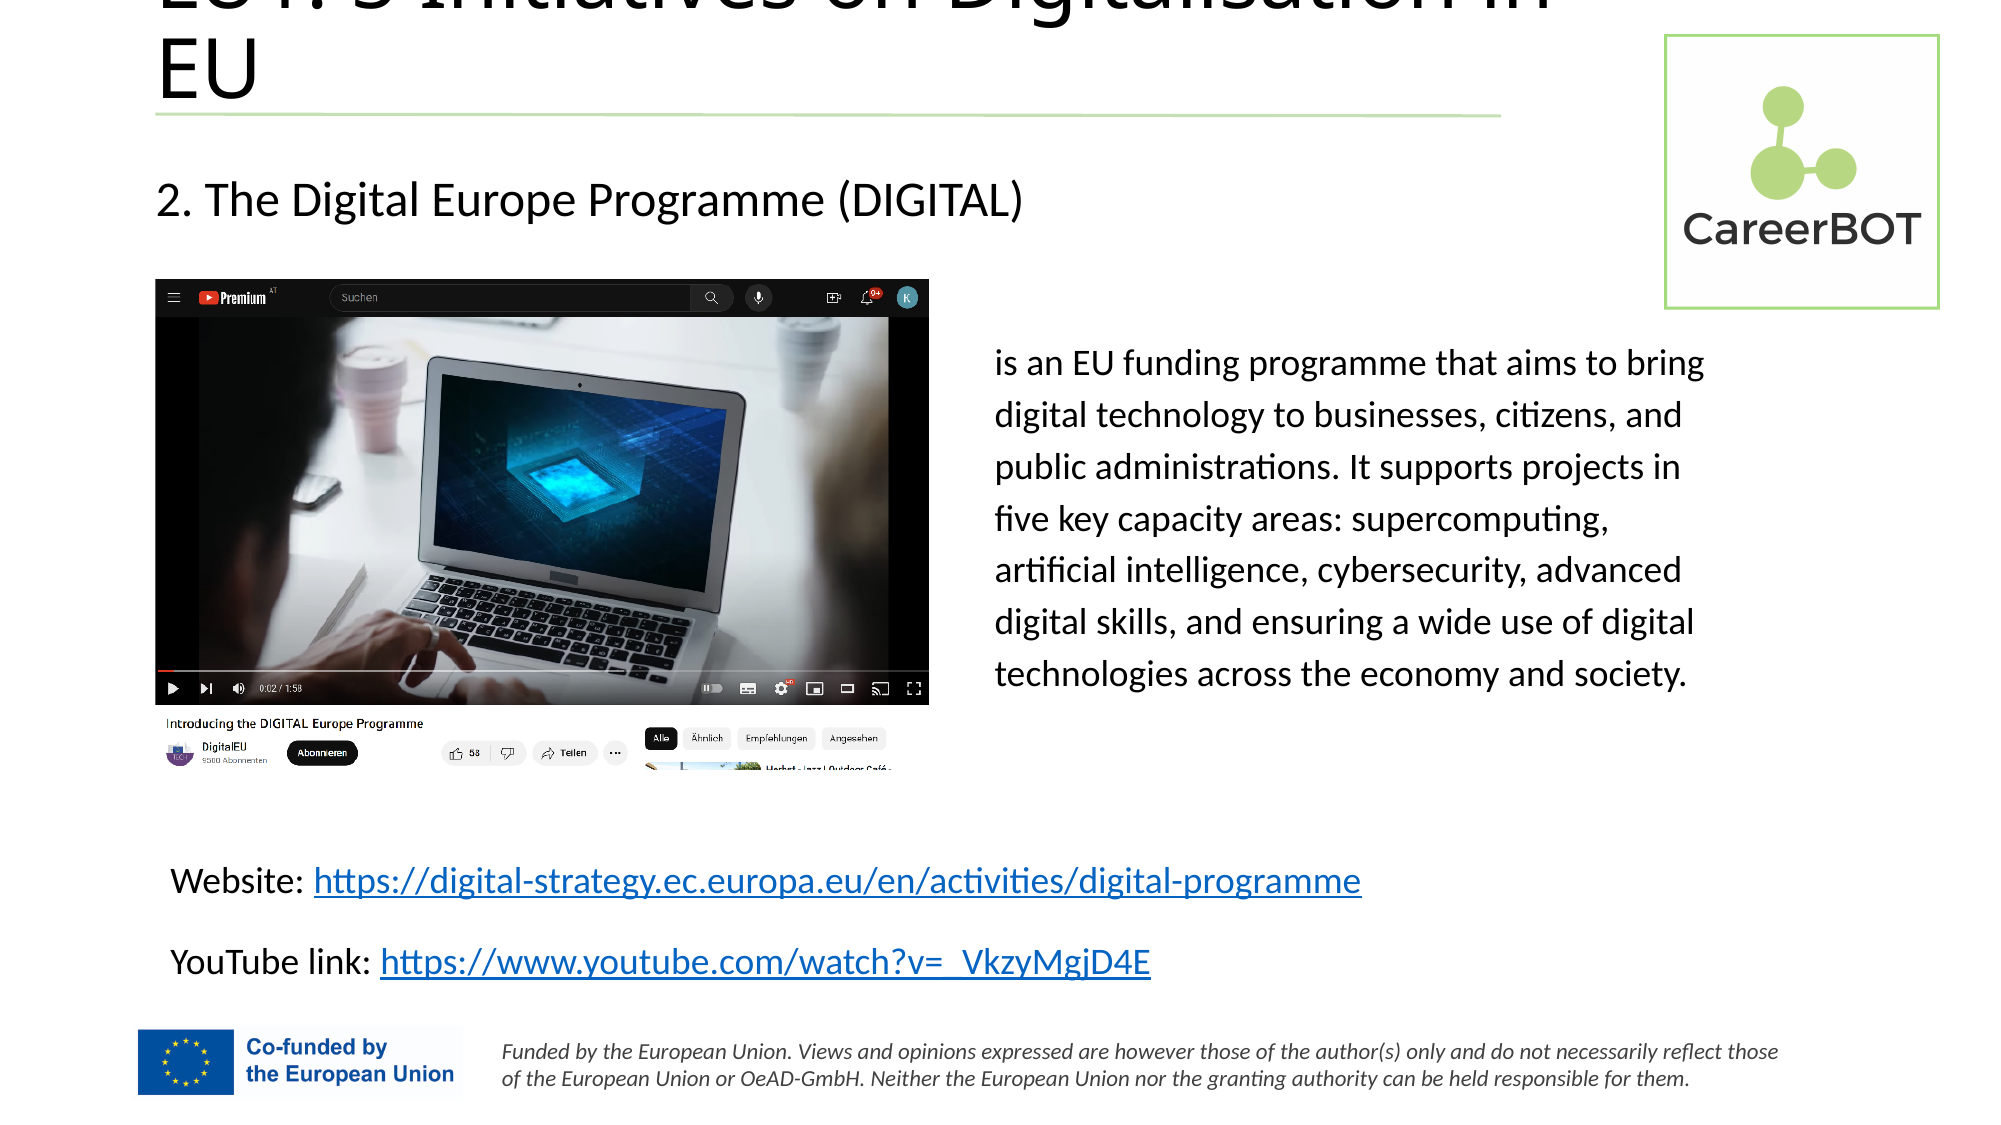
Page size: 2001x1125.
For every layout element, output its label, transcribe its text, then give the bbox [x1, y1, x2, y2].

title LU1: 5 Initiatives on Digitalisation in EU [140, 23, 1605, 124]
text_box is an EU funding programme that aims to bring digital technology to businesses, citizens, and public administrations. It supports projects in five key capacity areas: supercomputing, artificial intelligence, cybersecurity, advanced digital skills, and ensuring a wide use of digital technologies across the economy and society. [979, 324, 1747, 805]
picture [155, 279, 929, 770]
text_box Website: https://digital-strategy.ec.europa.eu/en/activities/digital-programme YouTube link: https://www.youtube.com/watch?v=_VkzyMgjD4E [155, 309, 1940, 1025]
picture [1664, 34, 1940, 310]
subtitle 2. The Digital Europe Programme (DIGITAL) [140, 166, 1605, 295]
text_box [130, 1025, 1970, 1100]
